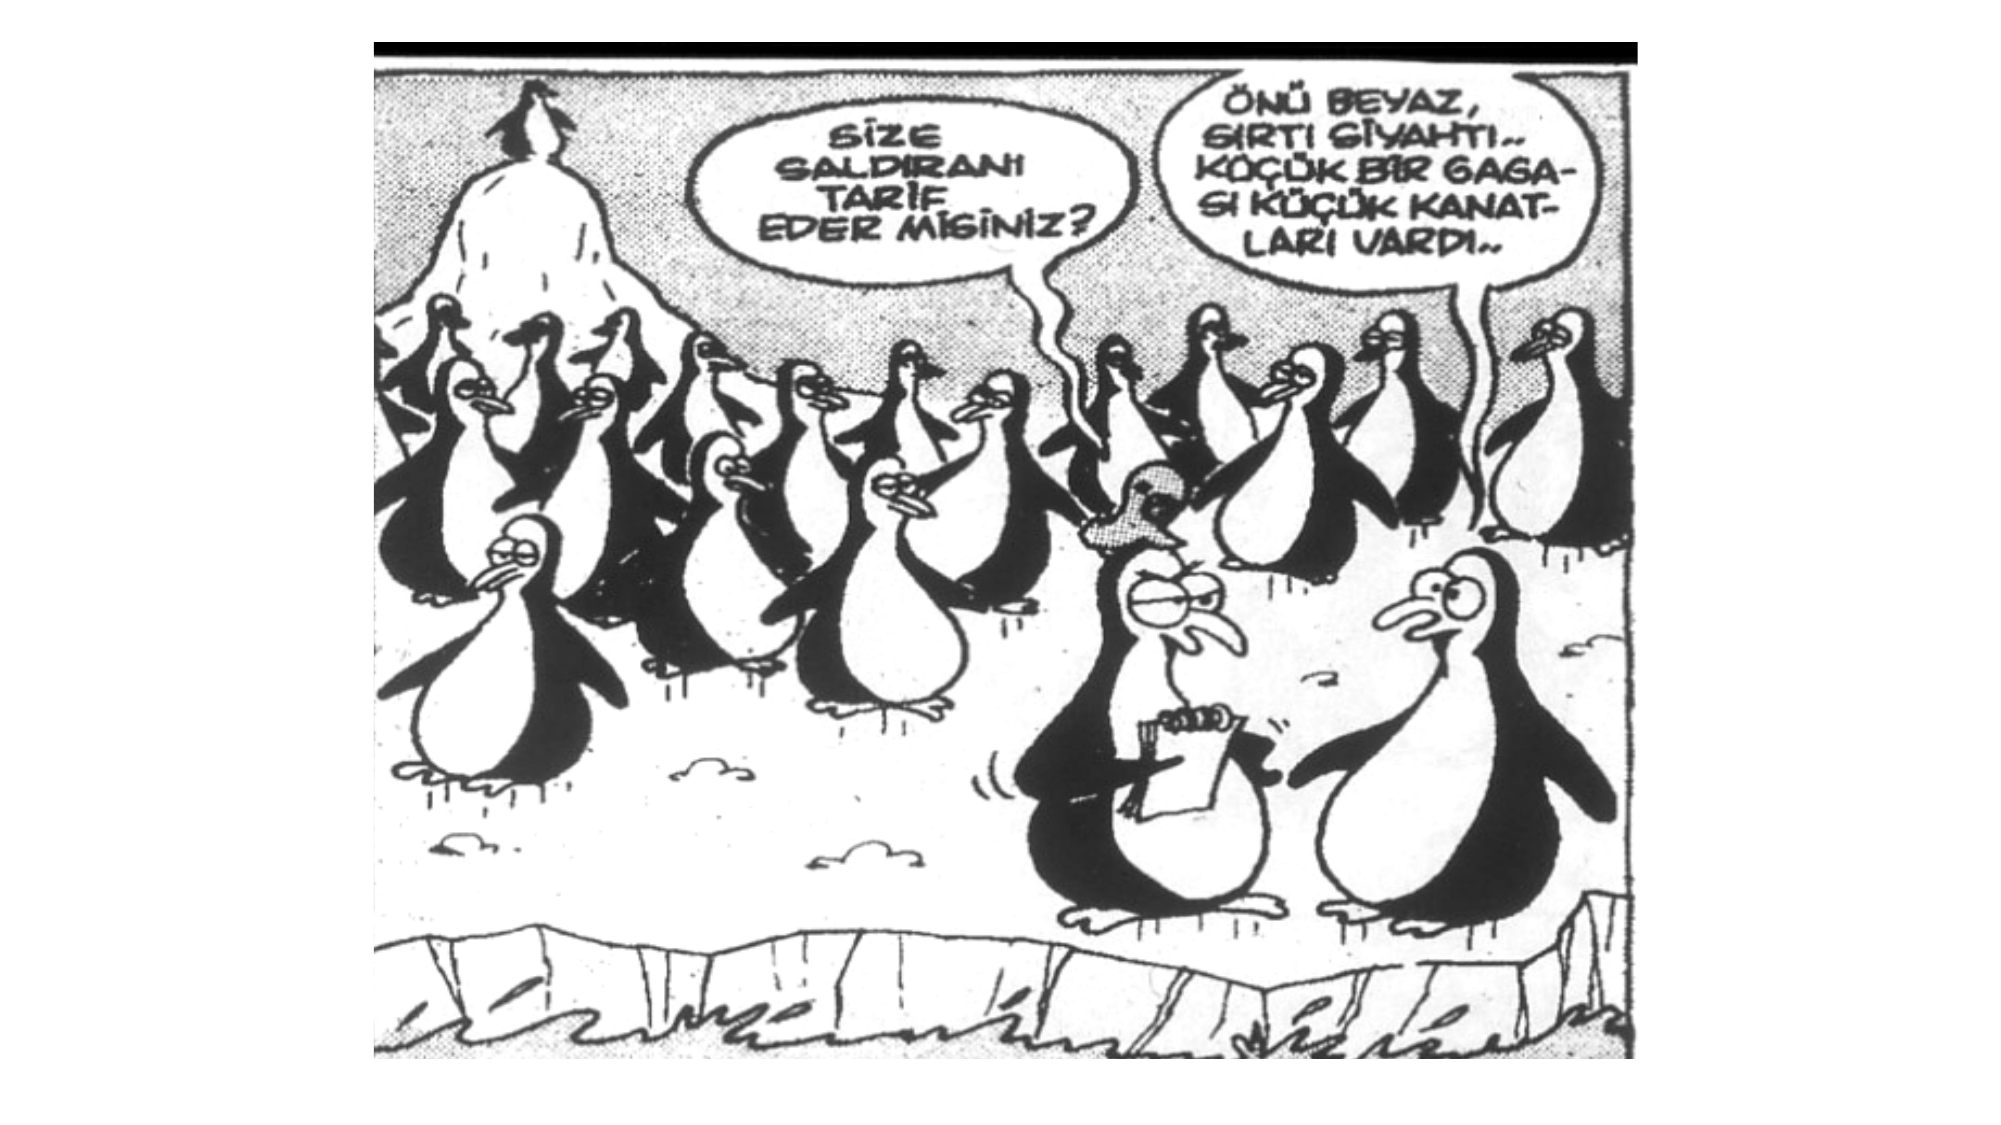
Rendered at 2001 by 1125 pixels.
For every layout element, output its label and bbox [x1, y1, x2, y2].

picture [373, 42, 1638, 1059]
